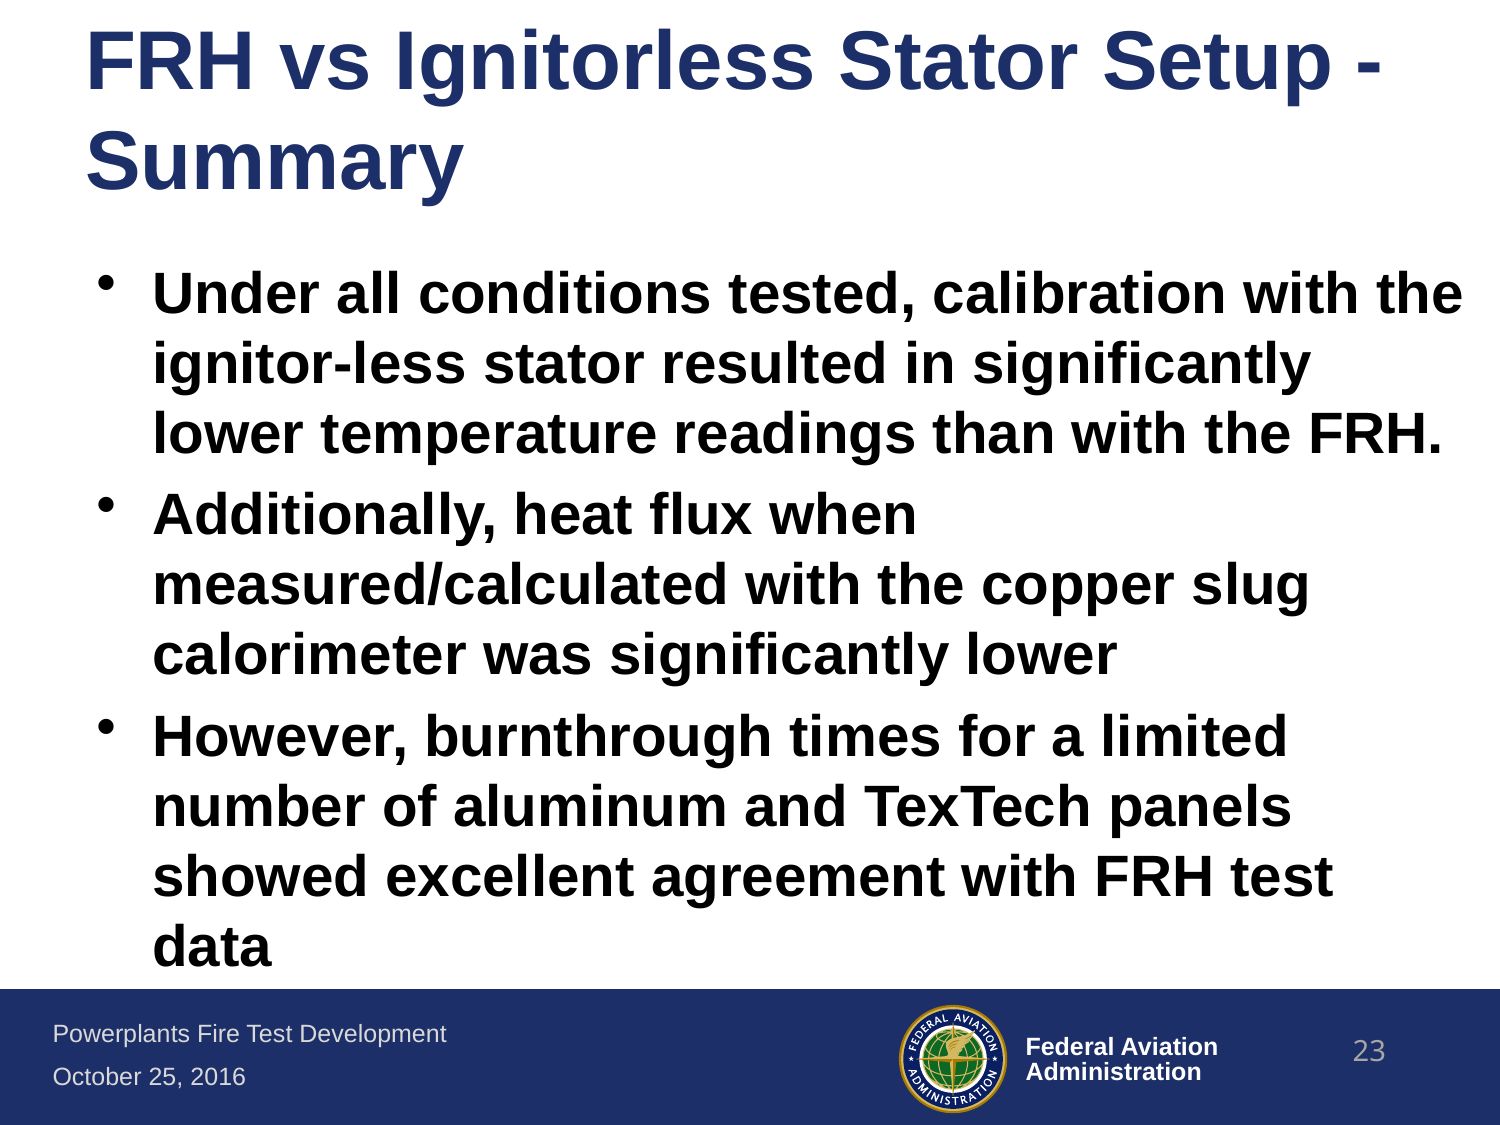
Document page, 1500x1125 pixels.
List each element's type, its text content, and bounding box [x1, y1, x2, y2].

title FRH vs Ignitorless Stator Setup - Summary [70, 56, 1461, 157]
list Under all conditions tested, calibration with the ignitor-less stator resulted in significantly lower temperature readings than with the FRH. Additionally, heat flux when measured/calculated with the copper slug calorimeter was significantly lower However, burnthrough times for a limited number of aluminum and TexTech panels showed excellent agreement with FRH test data [81, 247, 1482, 968]
slide_number 23 [1256, 1025, 1402, 1100]
